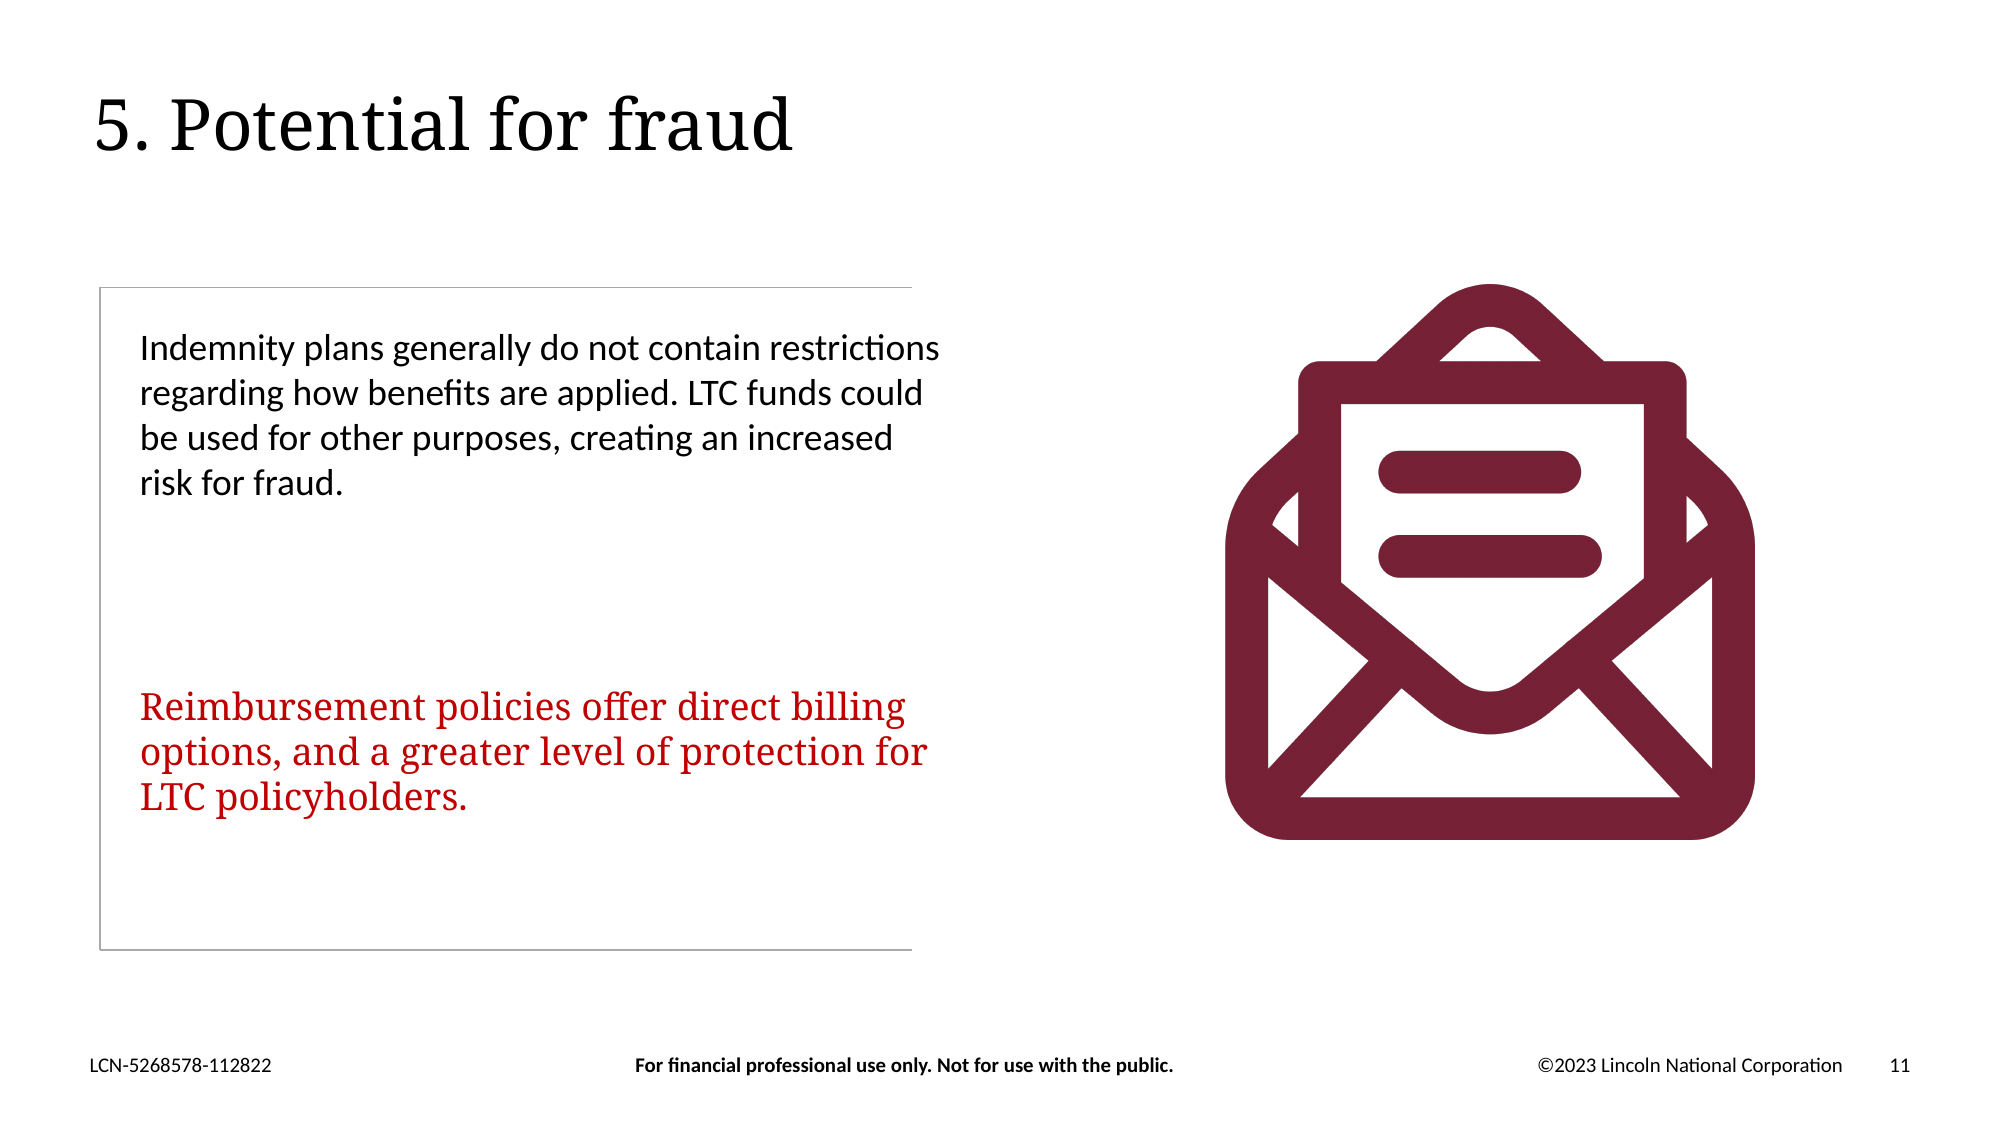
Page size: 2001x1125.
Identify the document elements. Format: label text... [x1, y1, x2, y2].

title 5. Potential for fraud [93, 79, 1905, 165]
text_box Indemnity plans generally do not contain restrictions regarding how benefits are applied. LTC funds could be used for other purposes, creating an increased risk for fraud. Reimbursement policies offer direct billing options, and a greater level of protection for LTC policyholders. [124, 270, 963, 871]
picture [1212, 284, 1768, 841]
